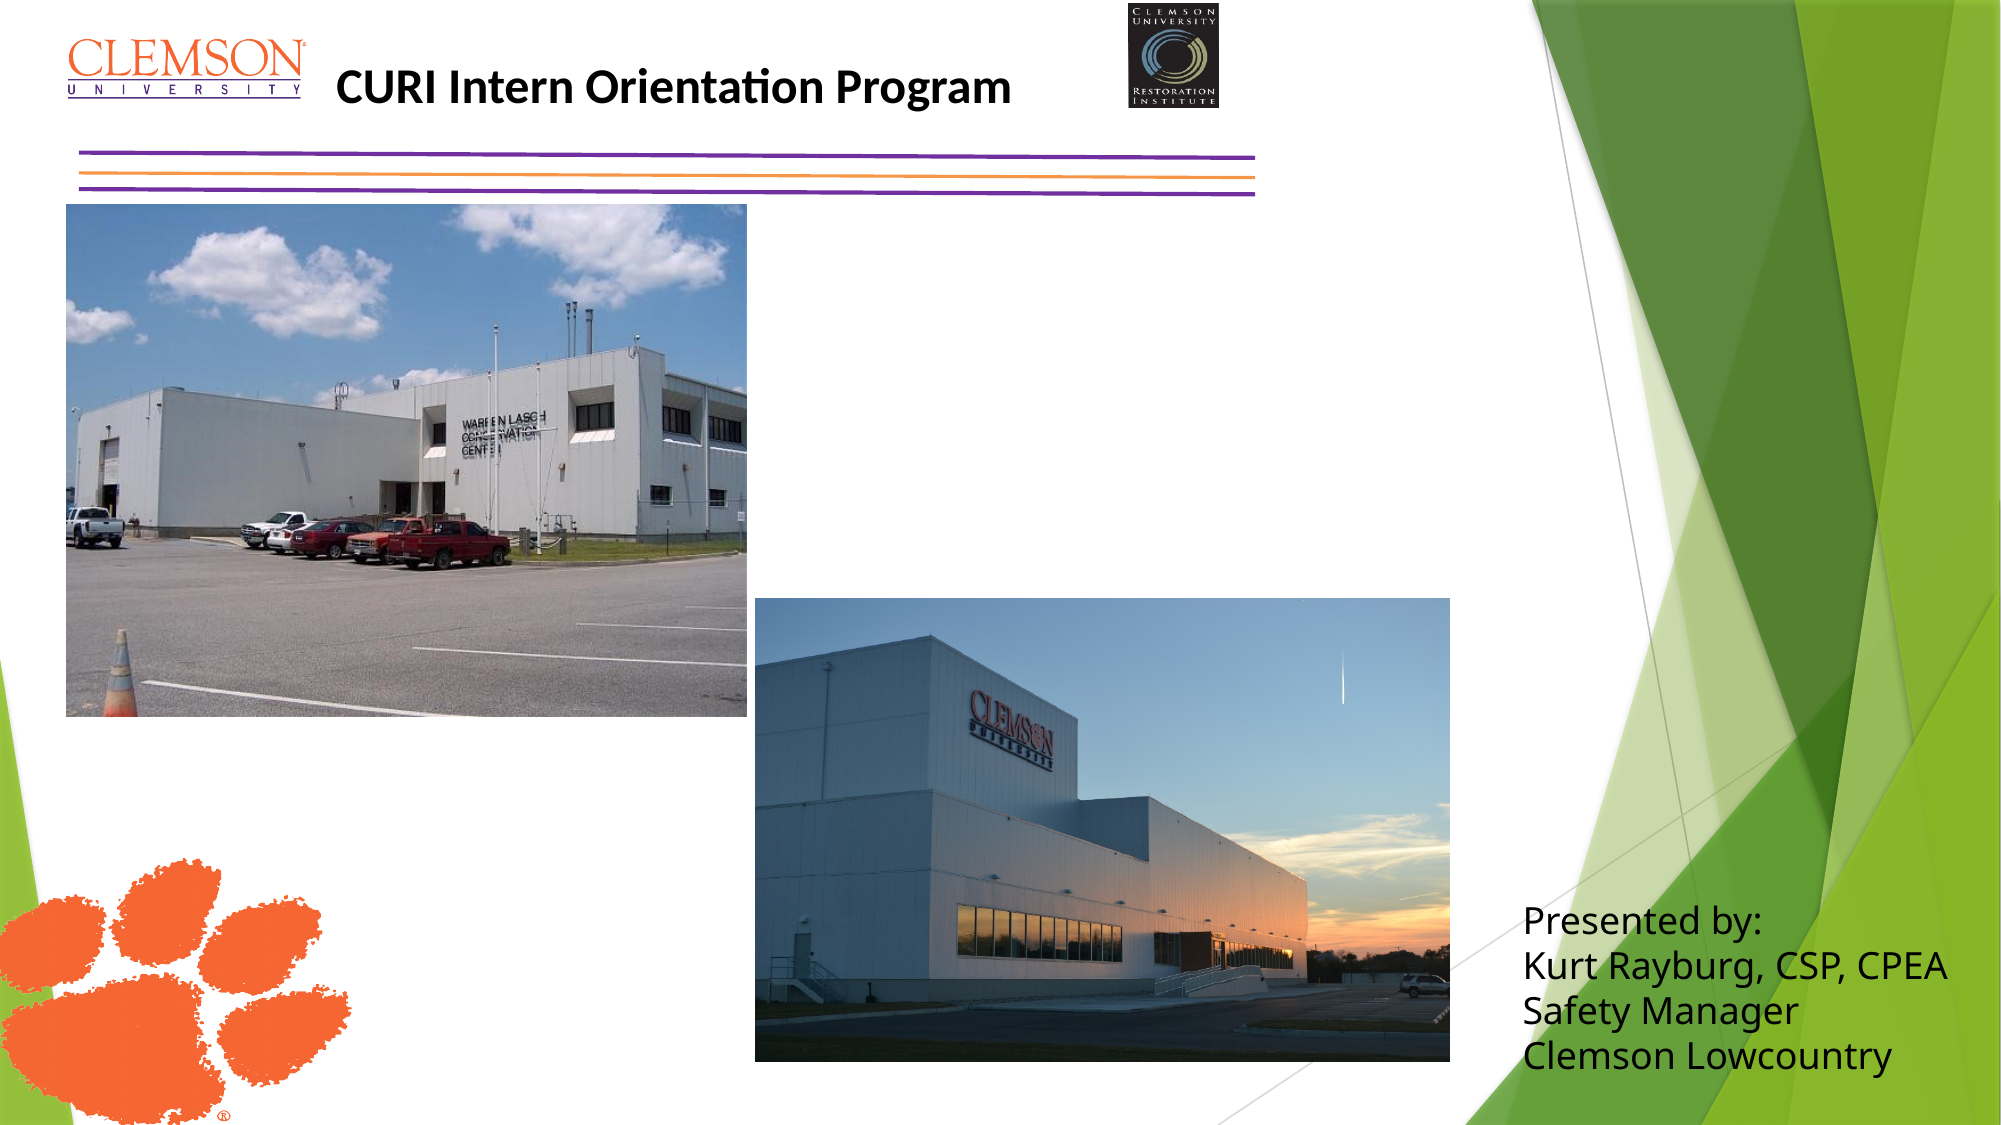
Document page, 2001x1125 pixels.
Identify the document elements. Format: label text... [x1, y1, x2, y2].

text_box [78, 172, 1256, 179]
picture [1128, 3, 1220, 108]
picture [754, 598, 1450, 1063]
picture [60, 33, 314, 107]
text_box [78, 152, 1256, 159]
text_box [78, 188, 1256, 195]
picture [65, 204, 747, 717]
picture [0, 842, 373, 1125]
text_box CURI Intern Orientation Program [316, 45, 1085, 121]
text_box Presented by: Kurt Rayburg, CSP, CPEA Safety Manager Clemson Lowcountry [1507, 889, 1974, 1085]
